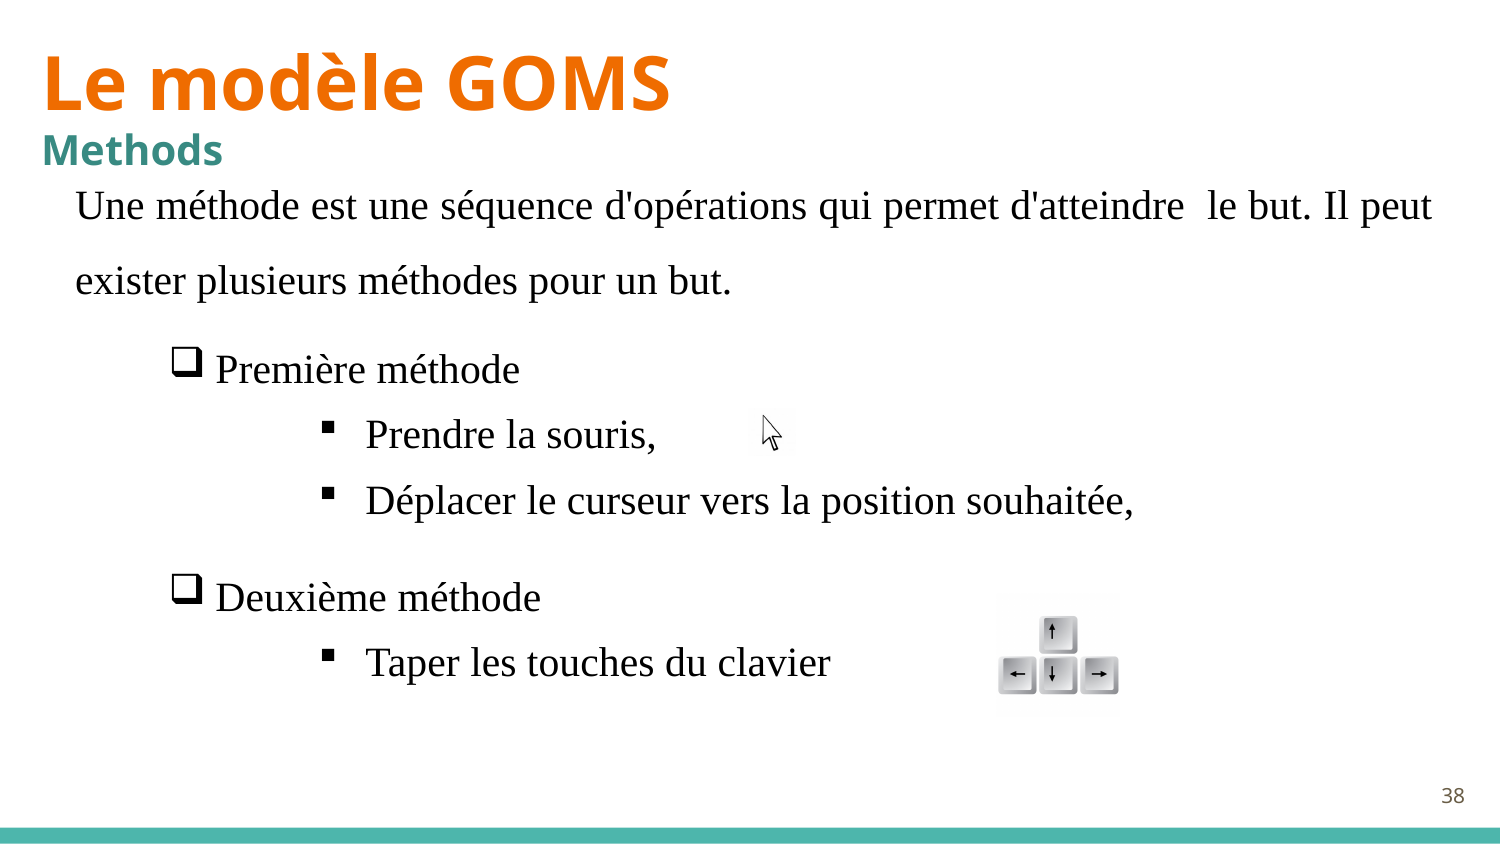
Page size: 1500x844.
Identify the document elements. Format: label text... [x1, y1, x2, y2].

text_box Le modèle GOMS [25, 20, 1424, 137]
text_box Methods [25, 108, 607, 178]
picture [747, 408, 796, 456]
text_box Première méthode Prendre la souris, Déplacer le curseur vers la position souhaitée, Deuxième méthode Taper les touches du clavier [59, 302, 1500, 844]
picture [995, 592, 1121, 718]
slide_number 38 [1389, 764, 1480, 830]
list Une méthode est une séquence d'opérations qui permet d'atteindre le but. Il peut exister plusieurs méthodes pour un but. [0, 137, 1449, 680]
